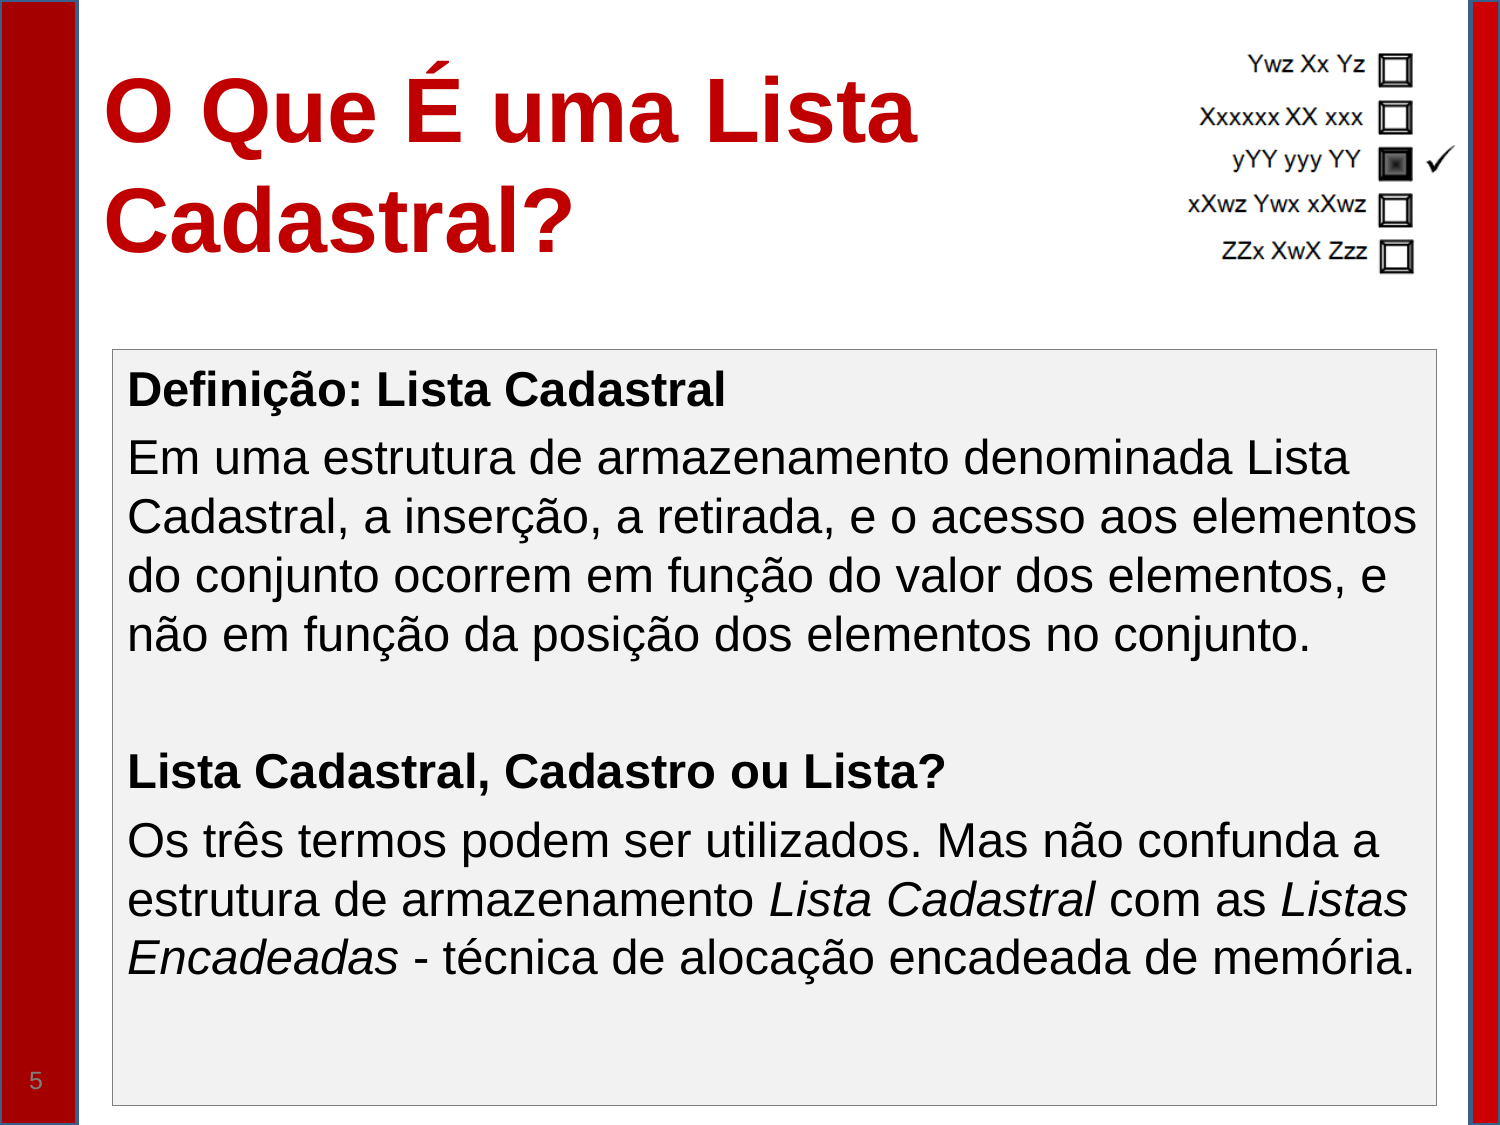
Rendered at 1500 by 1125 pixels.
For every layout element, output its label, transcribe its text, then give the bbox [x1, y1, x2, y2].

title O Que É uma Lista Cadastral? [88, 30, 1128, 291]
picture [1174, 30, 1462, 291]
list Definição: Lista Cadastral Em uma estrutura de armazenamento denominada Lista Cadastral, a inserção, a retirada, e o acesso aos elementos do conjunto ocorrem em função do valor dos elementos, e não em função da posição dos elementos no conjunto. Lista Cadastral, Cadastro ou Lista? Os três termos podem ser utilizados. Mas não confunda a estrutura de armazenamento Lista Cadastral com as Listas Encadeadas - técnica de alocação encadeada de memória. [112, 349, 1437, 1106]
